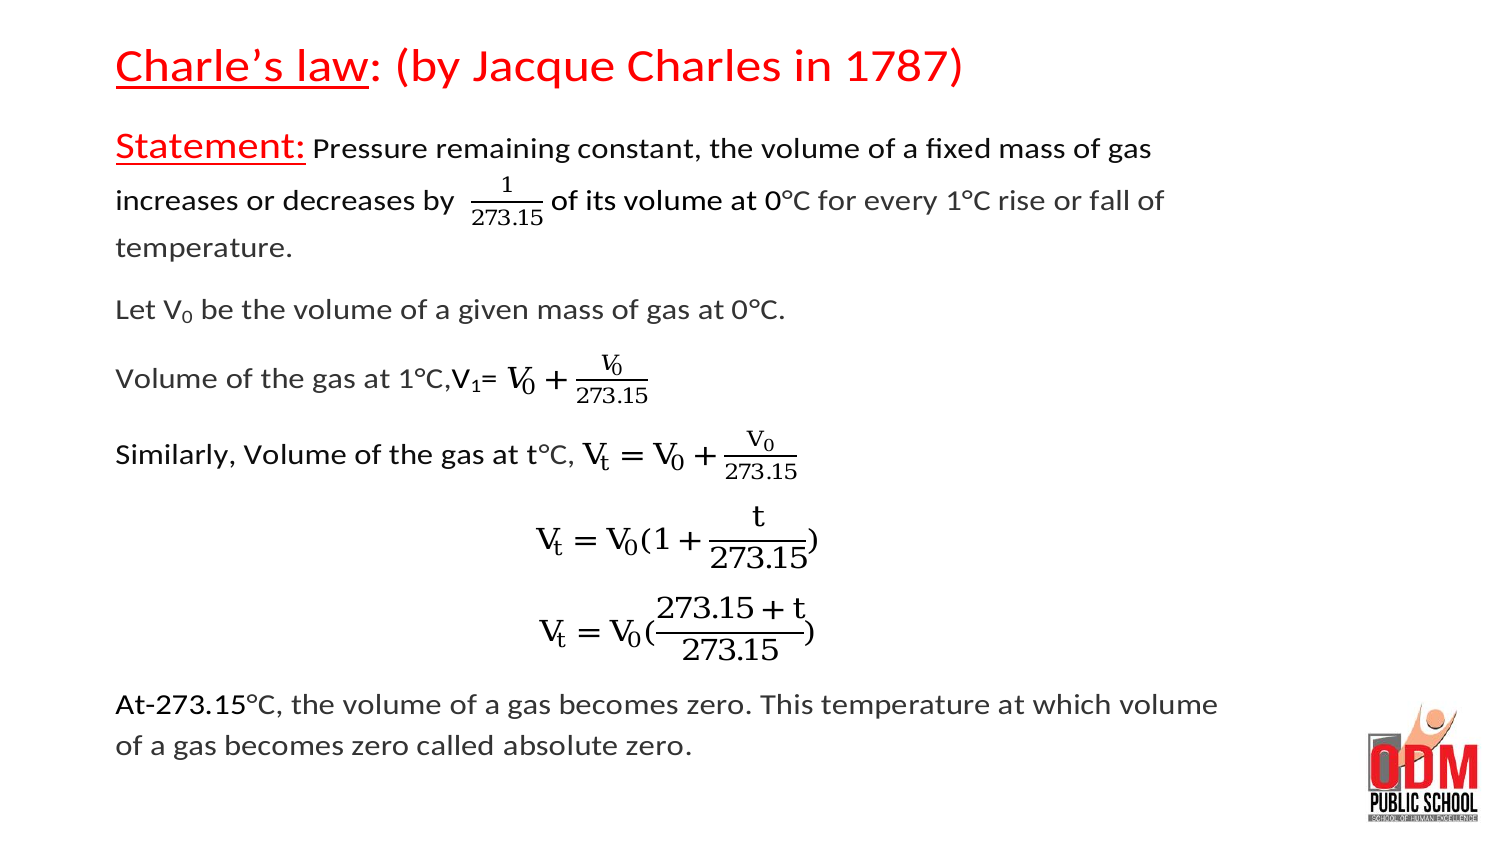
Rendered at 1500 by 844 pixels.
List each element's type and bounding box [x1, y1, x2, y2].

picture [1346, 688, 1499, 842]
text_box [115, 38, 1242, 844]
